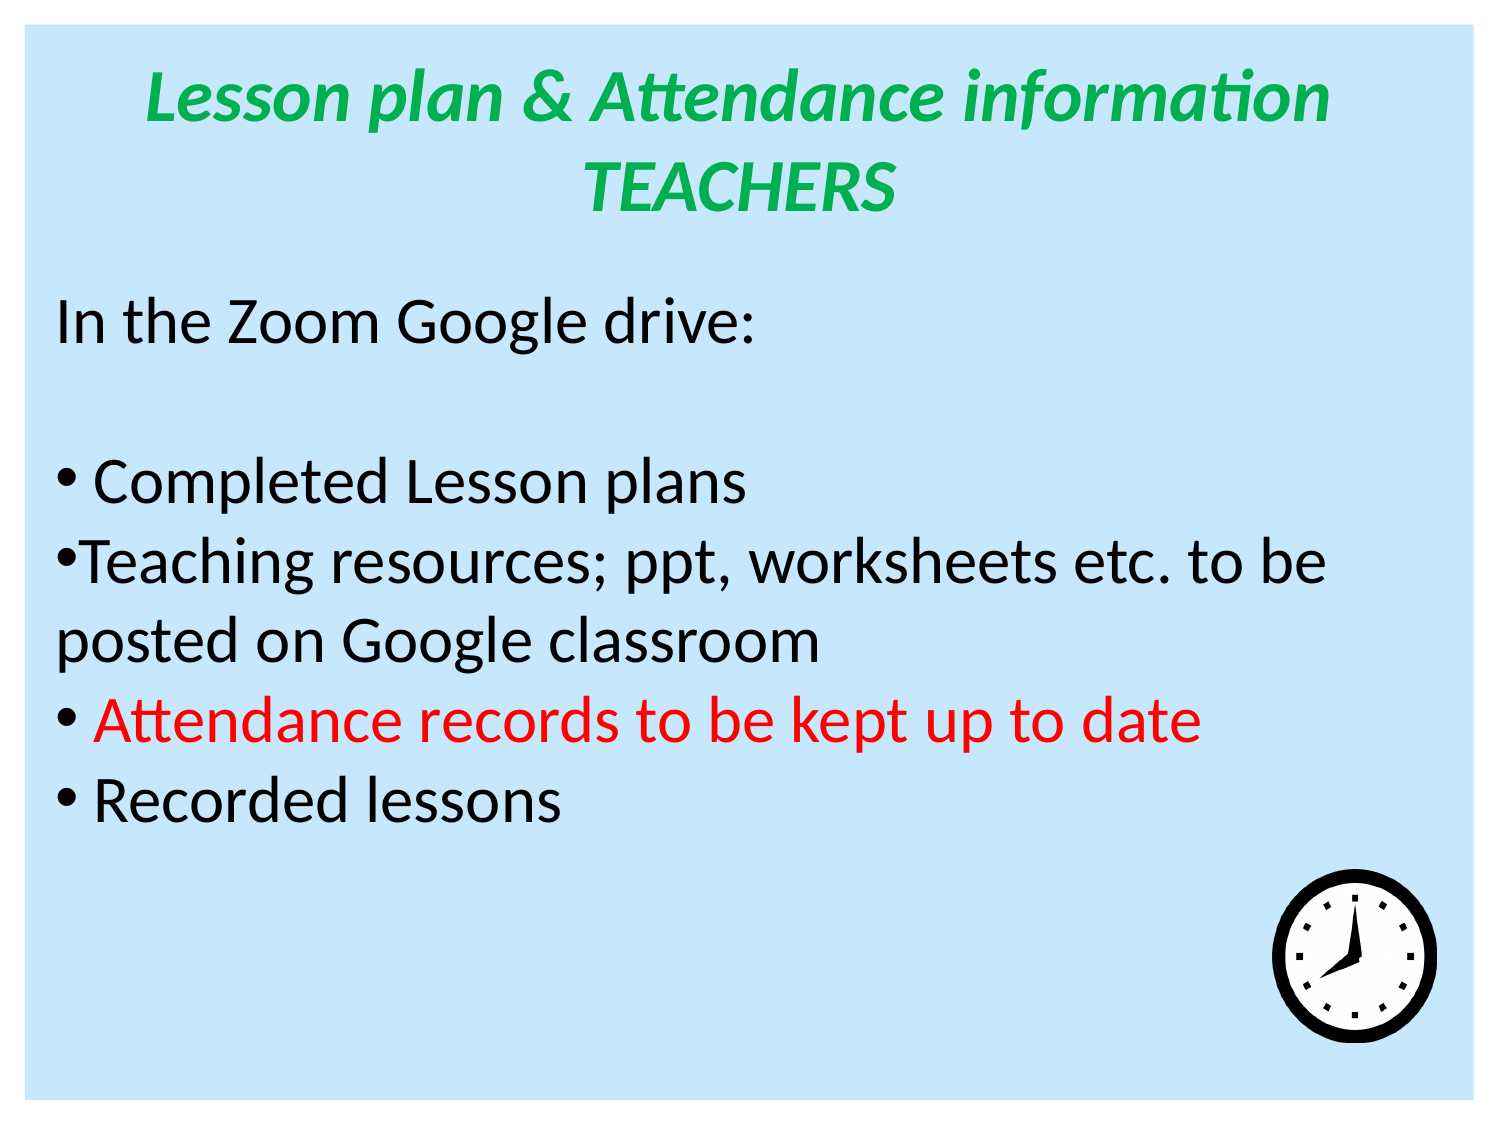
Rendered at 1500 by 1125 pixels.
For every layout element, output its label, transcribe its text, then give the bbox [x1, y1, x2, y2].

picture [1272, 868, 1438, 1044]
text_box Lesson plan & Attendance information TEACHERS In the Zoom Google drive: Completed Lesson plans Teaching resources; ppt, worksheets etc. to be posted on Google classroom Attendance records to be kept up to date Recorded lessons [40, 38, 1438, 894]
